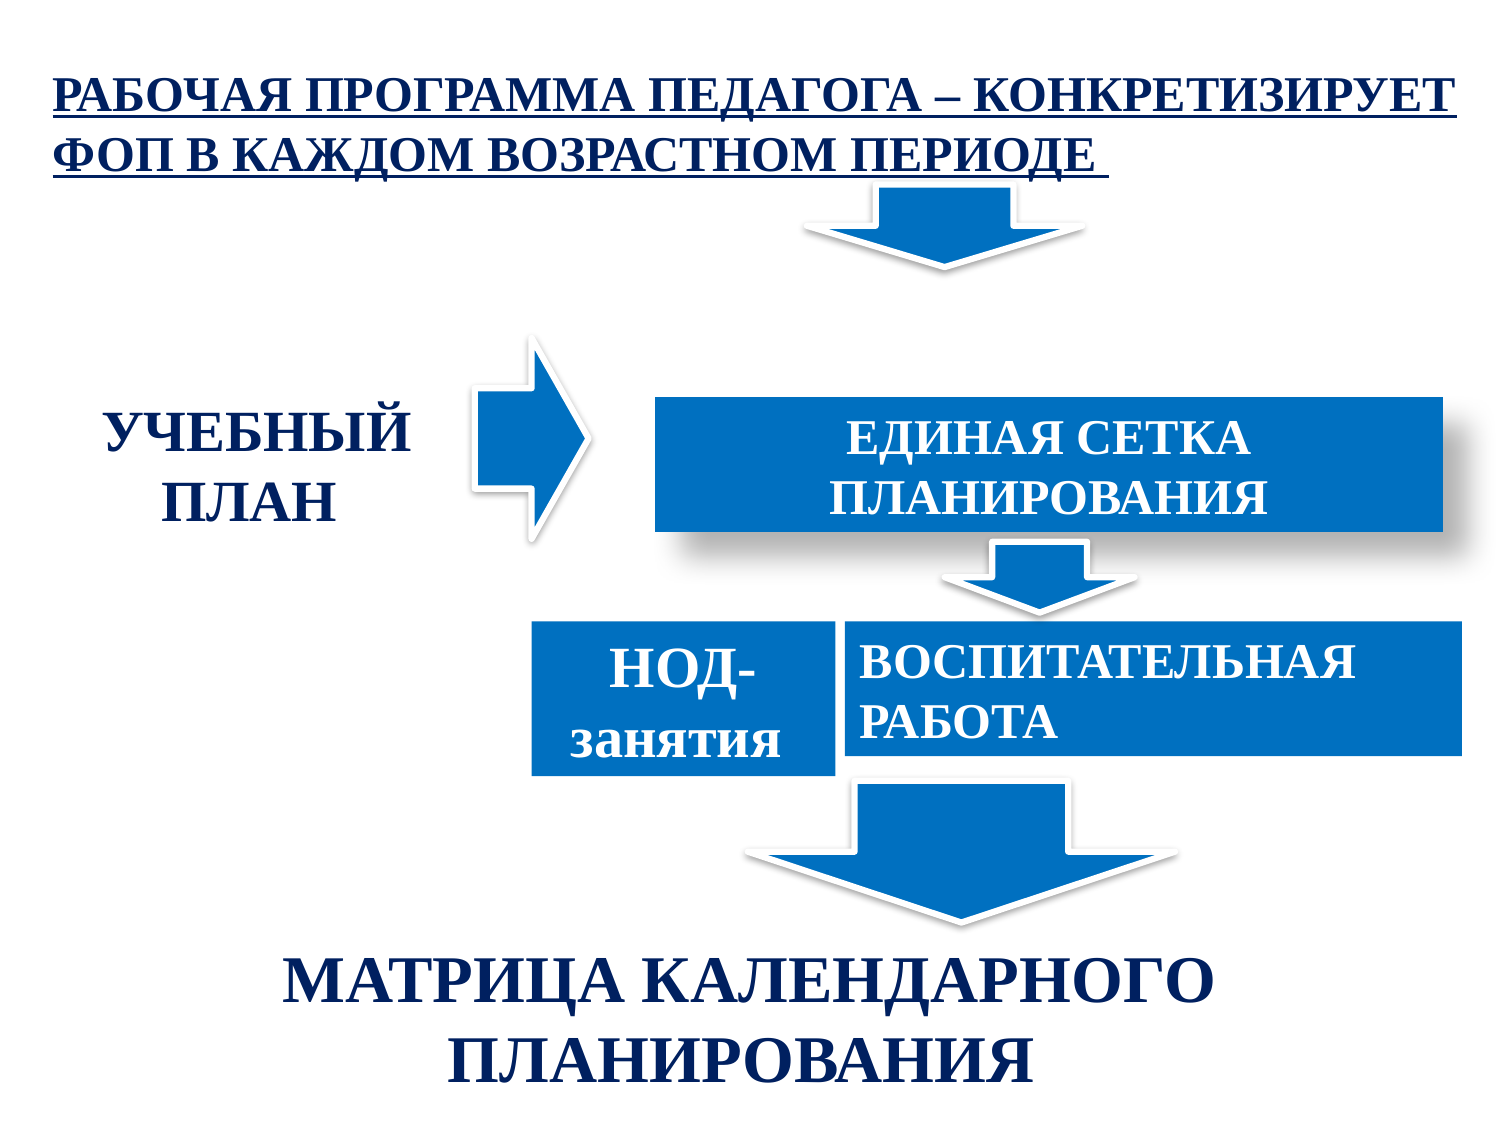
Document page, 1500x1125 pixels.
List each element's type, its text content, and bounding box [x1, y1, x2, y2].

text_box УЧЕБНЫЙ ПЛАН [56, 385, 456, 540]
text_box ЕДИНАЯ СЕТКА ПЛАНИРОВАНИЯ [655, 397, 1443, 532]
text_box НОД-занятия [531, 621, 836, 777]
text_box [744, 777, 1179, 926]
text_box РАБОЧАЯ ПРОГРАММА ПЕДАГОГА – КОНКРЕТИЗИРУЕТ ФОП В КАЖДОМ ВОЗРАСТНОМ ПЕРИОДЕ [37, 54, 1472, 190]
text_box ВОСПИТАТЕЛЬНАЯ РАБОТА [844, 621, 1462, 757]
text_box [803, 181, 1086, 271]
text_box [941, 538, 1138, 616]
text_box МАТРИЦА КАЛЕНДАРНОГО ПЛАНИРОВАНИЯ [94, 928, 1405, 1104]
text_box [471, 335, 592, 542]
